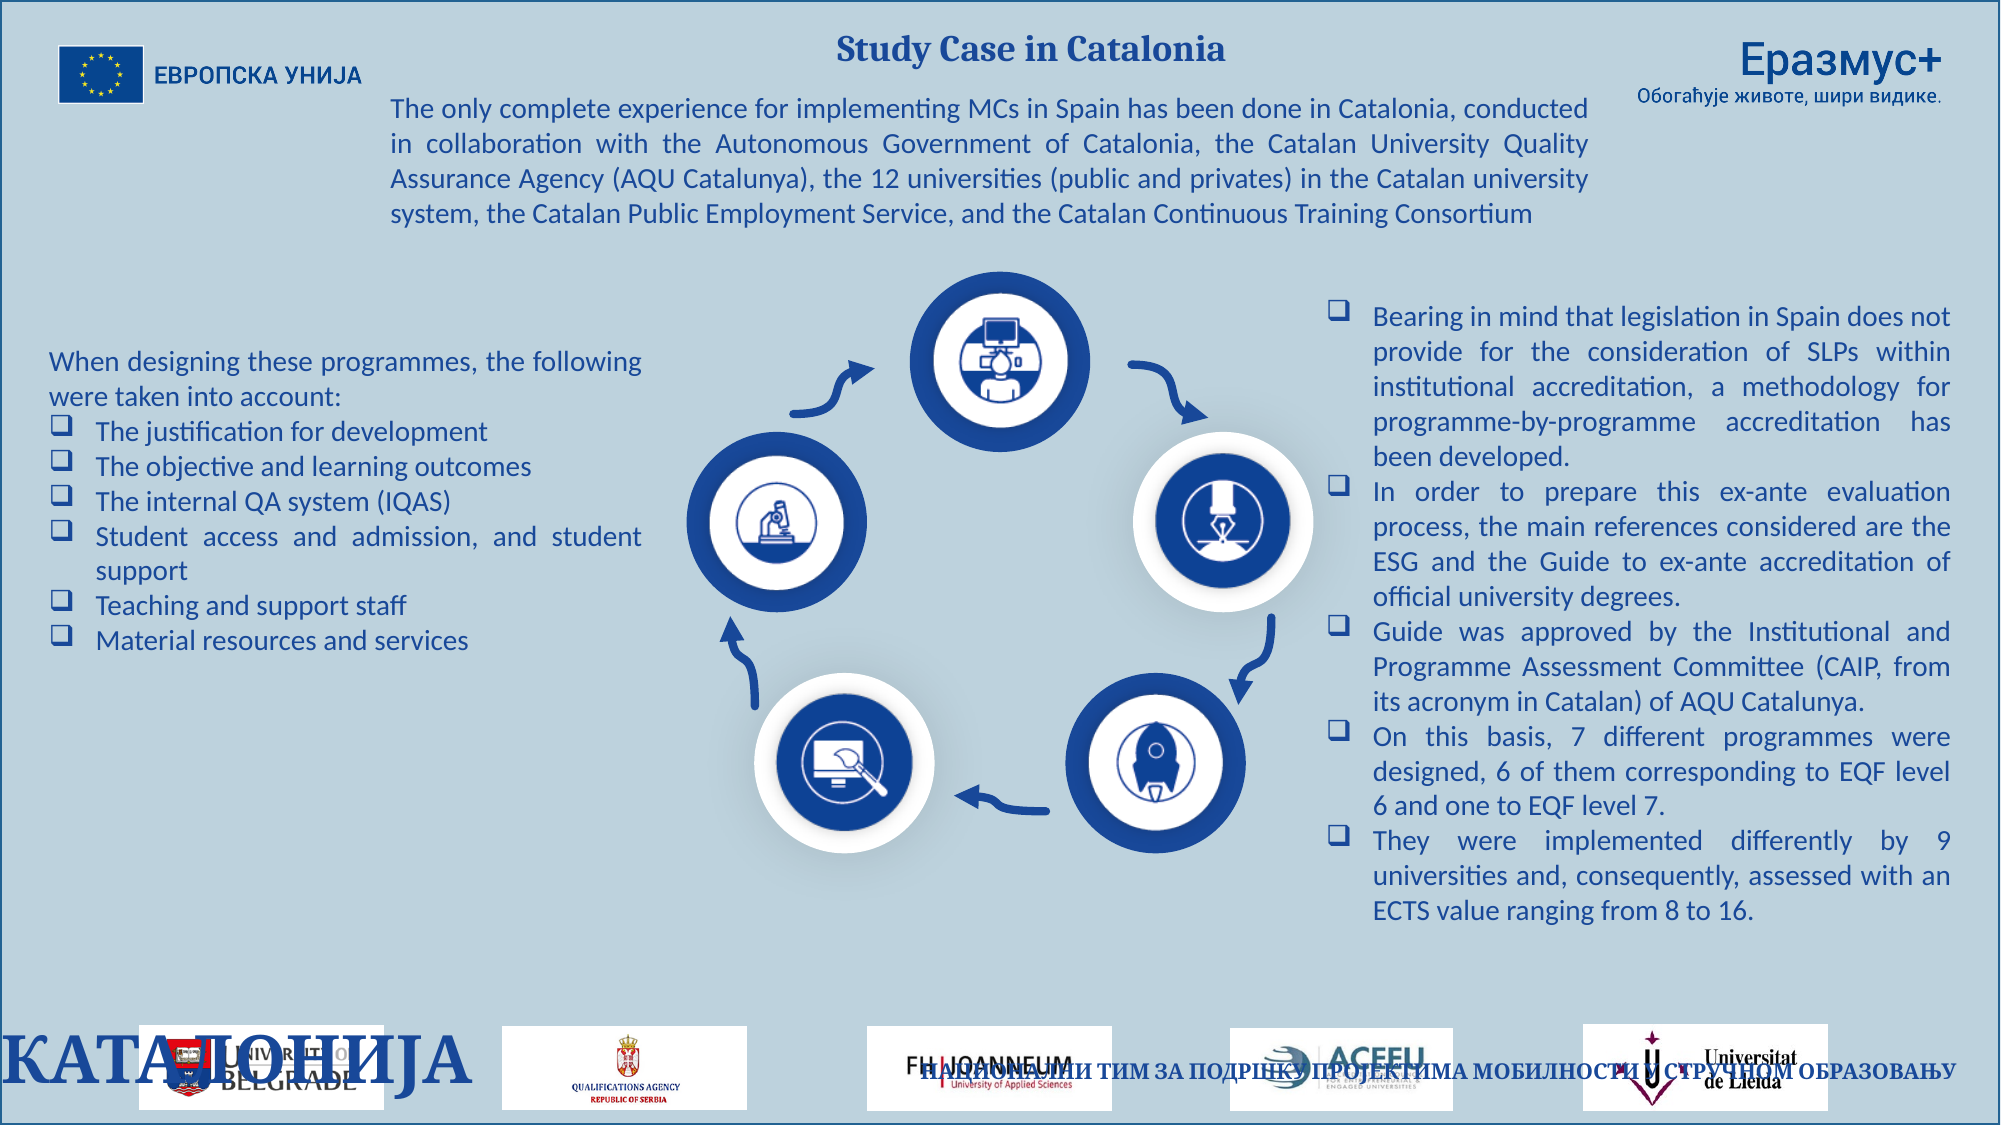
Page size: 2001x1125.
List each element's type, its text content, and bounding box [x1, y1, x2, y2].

picture [502, 1026, 747, 1110]
picture [687, 433, 867, 613]
picture [867, 1026, 1112, 1111]
picture [754, 672, 936, 854]
picture [911, 271, 1091, 451]
text_box Study Case in Catalonia [822, 16, 1242, 77]
picture [1230, 1028, 1453, 1111]
text_box The only complete experience for implementing MCs in Spain has been done in Catalonia, conducted in collaboration with the Autonomous Government of Catalonia, the Catalan University Quality Assurance Agency (AQU Catalunya), the 12 universities (public and privates) in the Catalan university system, the Catalan Public Employment Service, and the Catalan Continuous Training Consortium [375, 82, 1605, 237]
text_box КАТАЛОНИЈА [0, 1009, 488, 1104]
picture [1638, 42, 1941, 107]
picture [1821, 1065, 1828, 1072]
picture [58, 45, 362, 104]
picture [1583, 1065, 1587, 1078]
text_box Bearing in mind that legislation in Spain does not provide for the consideration of SLPs within institutional accreditation, a methodology for programme-by-programme accreditation has been developed. In order to prepare this ex-ante evaluation process, the main references considered are the ESG and the Guide to ex-ante accreditation of official university degrees. Guide was approved by the Institutional and Programme Assessment Committee (CAIP, from its acronym in Catalan) of AQU Catalunya. On this basis, 7 different programmes were designed, 6 of them corresponding to EQF level 6 and one to EQF level 7. They were implemented differently by 9 universities and, consequently, assessed with an ECTS value ranging from 8 to 16. [1311, 289, 1966, 934]
picture [1583, 1024, 1828, 1111]
picture [139, 1104, 384, 1110]
picture [1133, 431, 1311, 611]
picture [1066, 672, 1246, 854]
text_box When designing these programmes, the following were taken into account: The justification for development The objective and learning outcomes The internal QA system (IQAS) Student access and admission, and student support Teaching and support staff Material resources and services [33, 334, 658, 664]
